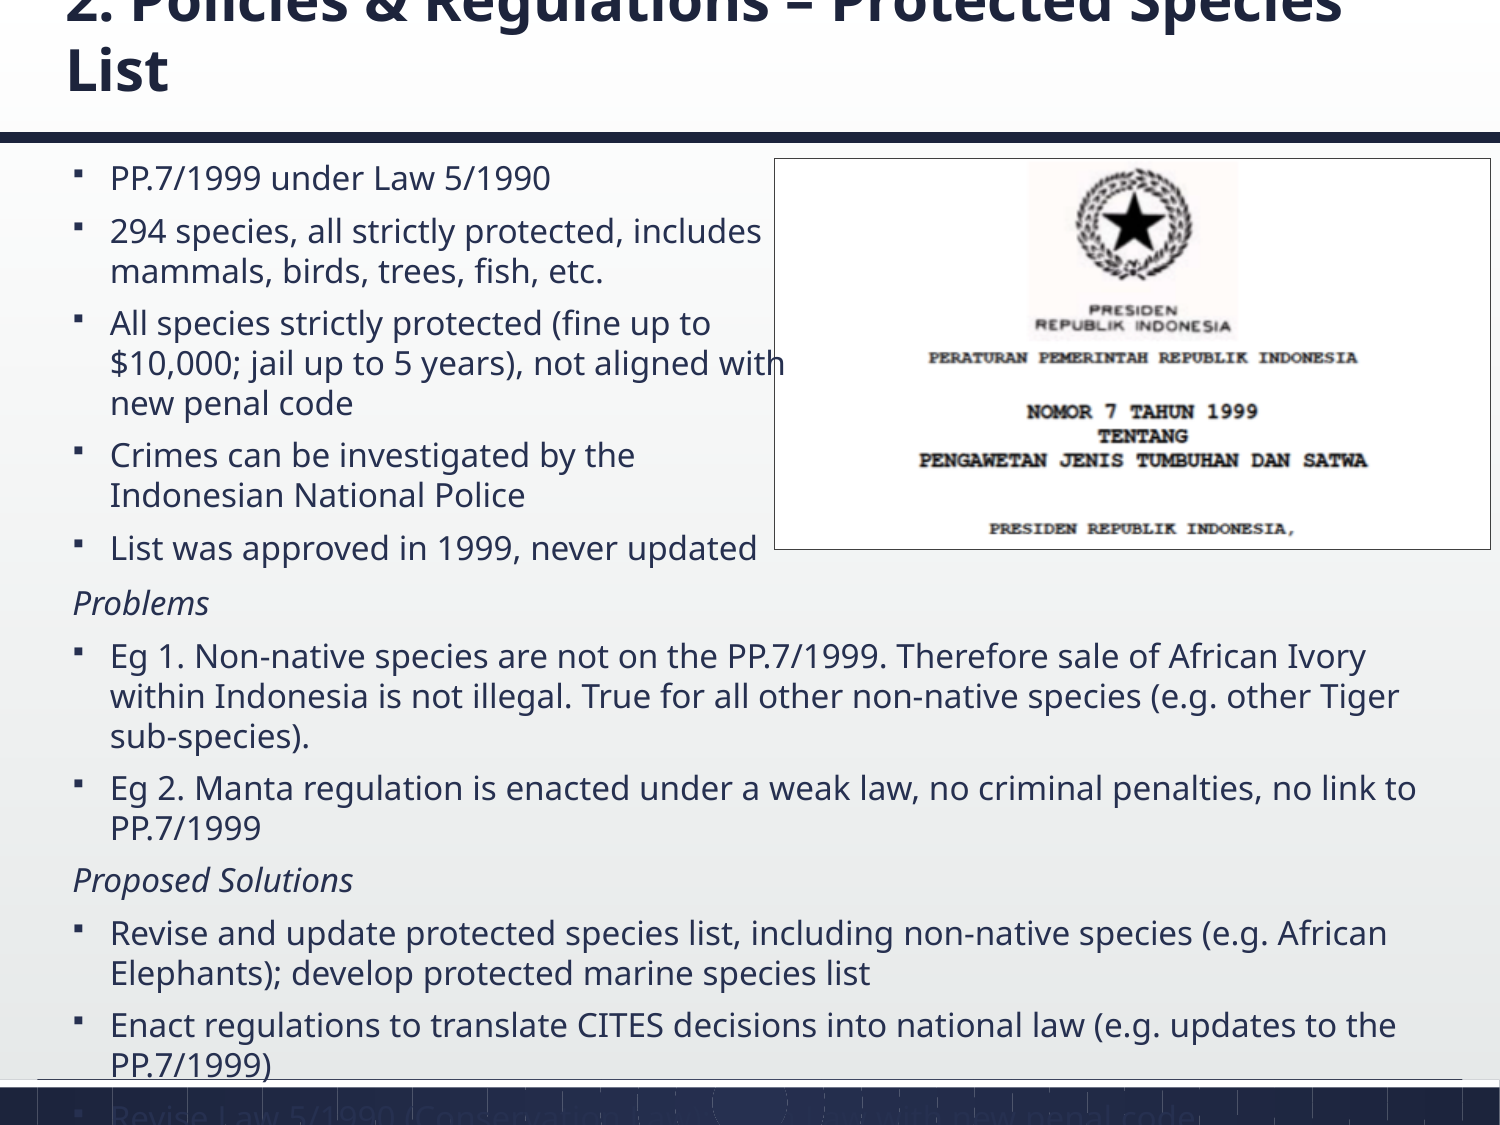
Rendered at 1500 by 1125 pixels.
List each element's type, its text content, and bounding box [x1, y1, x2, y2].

list PP.7/1999 under Law 5/1990 294 species, all strictly protected, includes mammals, birds, trees, fish, etc. All species strictly protected (fine up to $10,000; jail up to 5 years), not aligned with new penal code Crimes can be investigated by the Indonesian National Police List was approved in 1999, never updated [50, 149, 813, 574]
picture [774, 158, 1491, 550]
title 2. Policies & Regulations – Protected Species List [50, 24, 1450, 111]
text_box Problems Eg 1. Non-native species are not on the PP.7/1999. Therefore sale of African Ivory within Indonesia is not illegal. True for all other non-native species (e.g. other Tiger sub-species). Eg 2. Manta regulation is enacted under a weak law, no criminal penalties, no link to PP.7/1999 Proposed Solutions Revise and update protected species list, including non-native species (e.g. African Elephants); develop protected marine species list Enact regulations to translate CITES decisions into national law (e.g. updates to the PP.7/1999) Revise Law 5/1990 (Conservation Law); align Law with new penal code Development of policy for action on illegal wildlife trade [50, 574, 1450, 1088]
